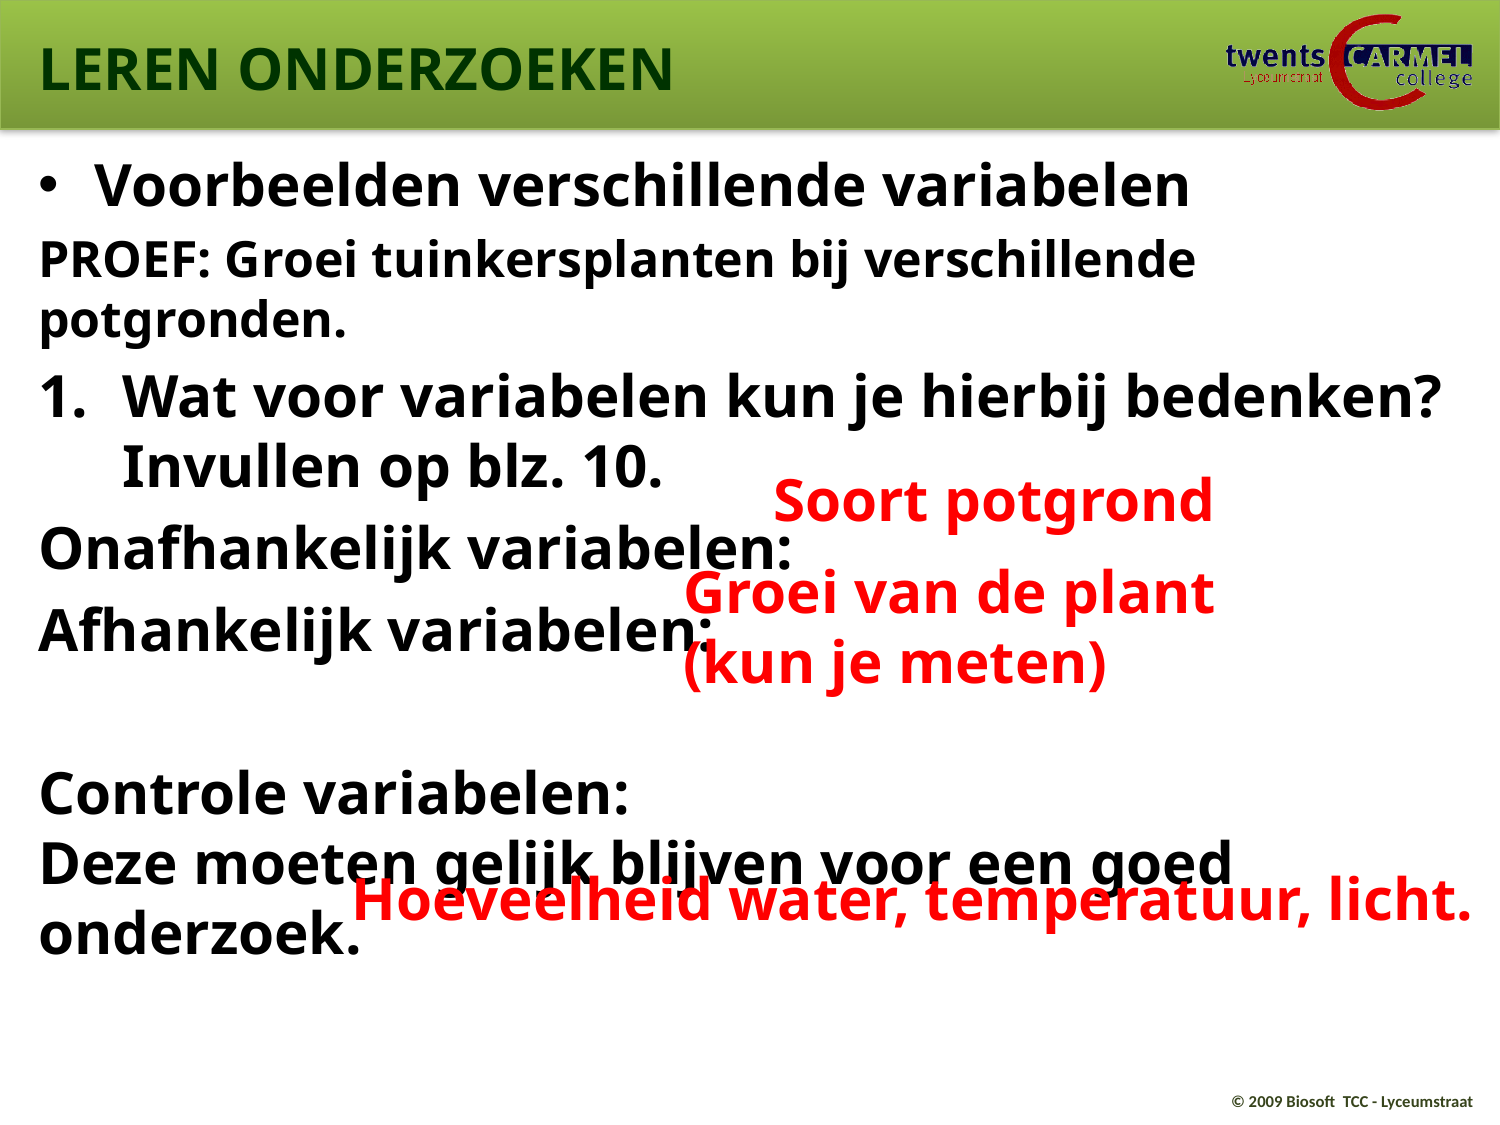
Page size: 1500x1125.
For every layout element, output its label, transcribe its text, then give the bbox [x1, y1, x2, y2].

title LEREN ONDERZOEKEN [23, 14, 742, 120]
picture [1218, 9, 1489, 118]
text_box Hoeveelheid water, temperatuur, licht. [337, 854, 1500, 940]
text_box Soort potgrond [758, 456, 1231, 541]
text_box Voorbeelden verschillende variabelen PROEF: Groei tuinkersplanten bij verschillende potgronden. Wat voor variabelen kun je hierbij bedenken? Invullen op blz. 10. Onafhankelijk variabelen: Afhankelijk variabelen: Controle variabelen: Deze moeten gelijk blijven voor een goed onderzoek. [23, 140, 1500, 1024]
text_box Groei van de plant (kun je meten) [668, 547, 1247, 703]
